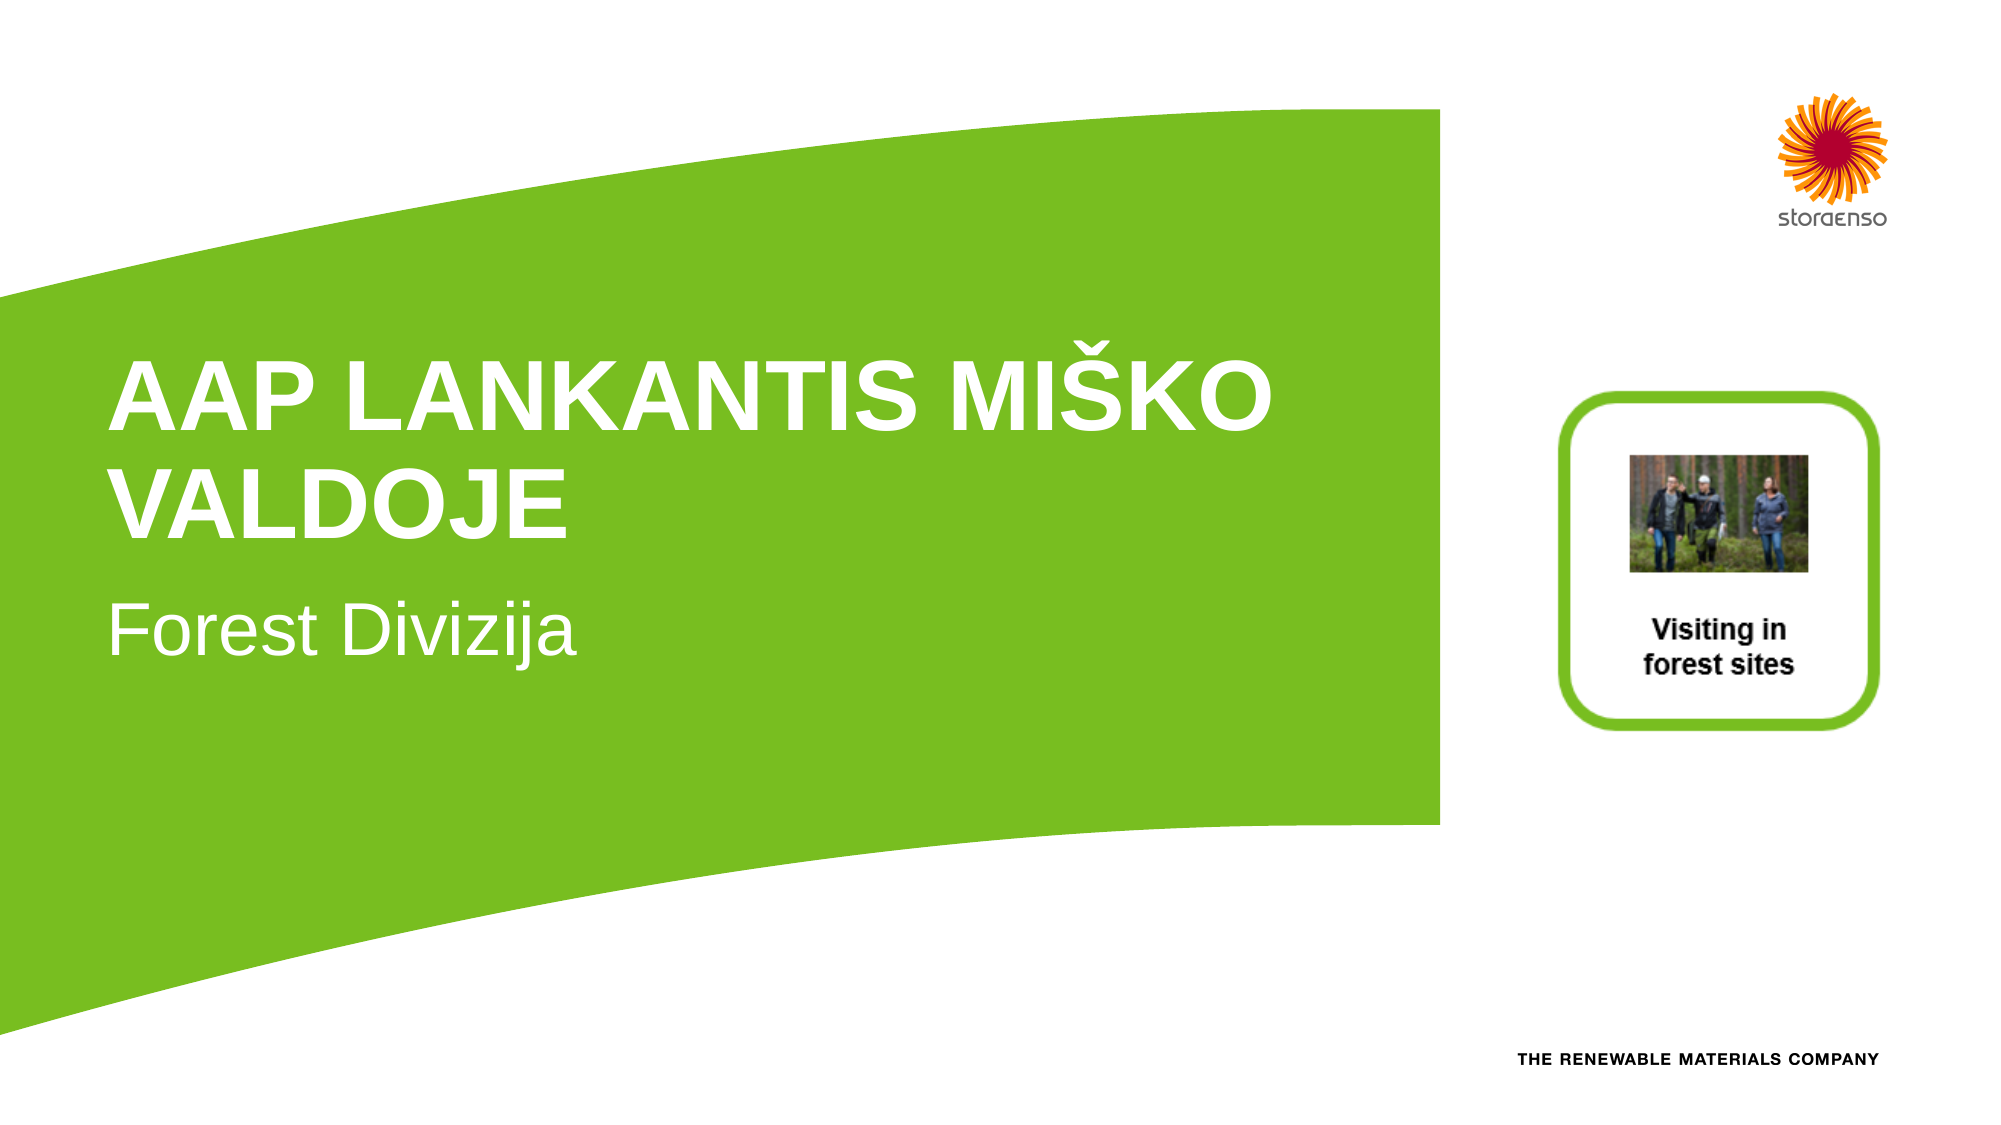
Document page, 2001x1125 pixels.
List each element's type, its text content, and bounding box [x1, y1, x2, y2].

subtitle Forest Divizija [106, 590, 1341, 820]
title AAP LANKANTIS MIŠKO VALDOJE [106, 253, 1341, 561]
picture [1774, 89, 1891, 230]
picture [1514, 1050, 1887, 1068]
picture [1537, 373, 1894, 748]
